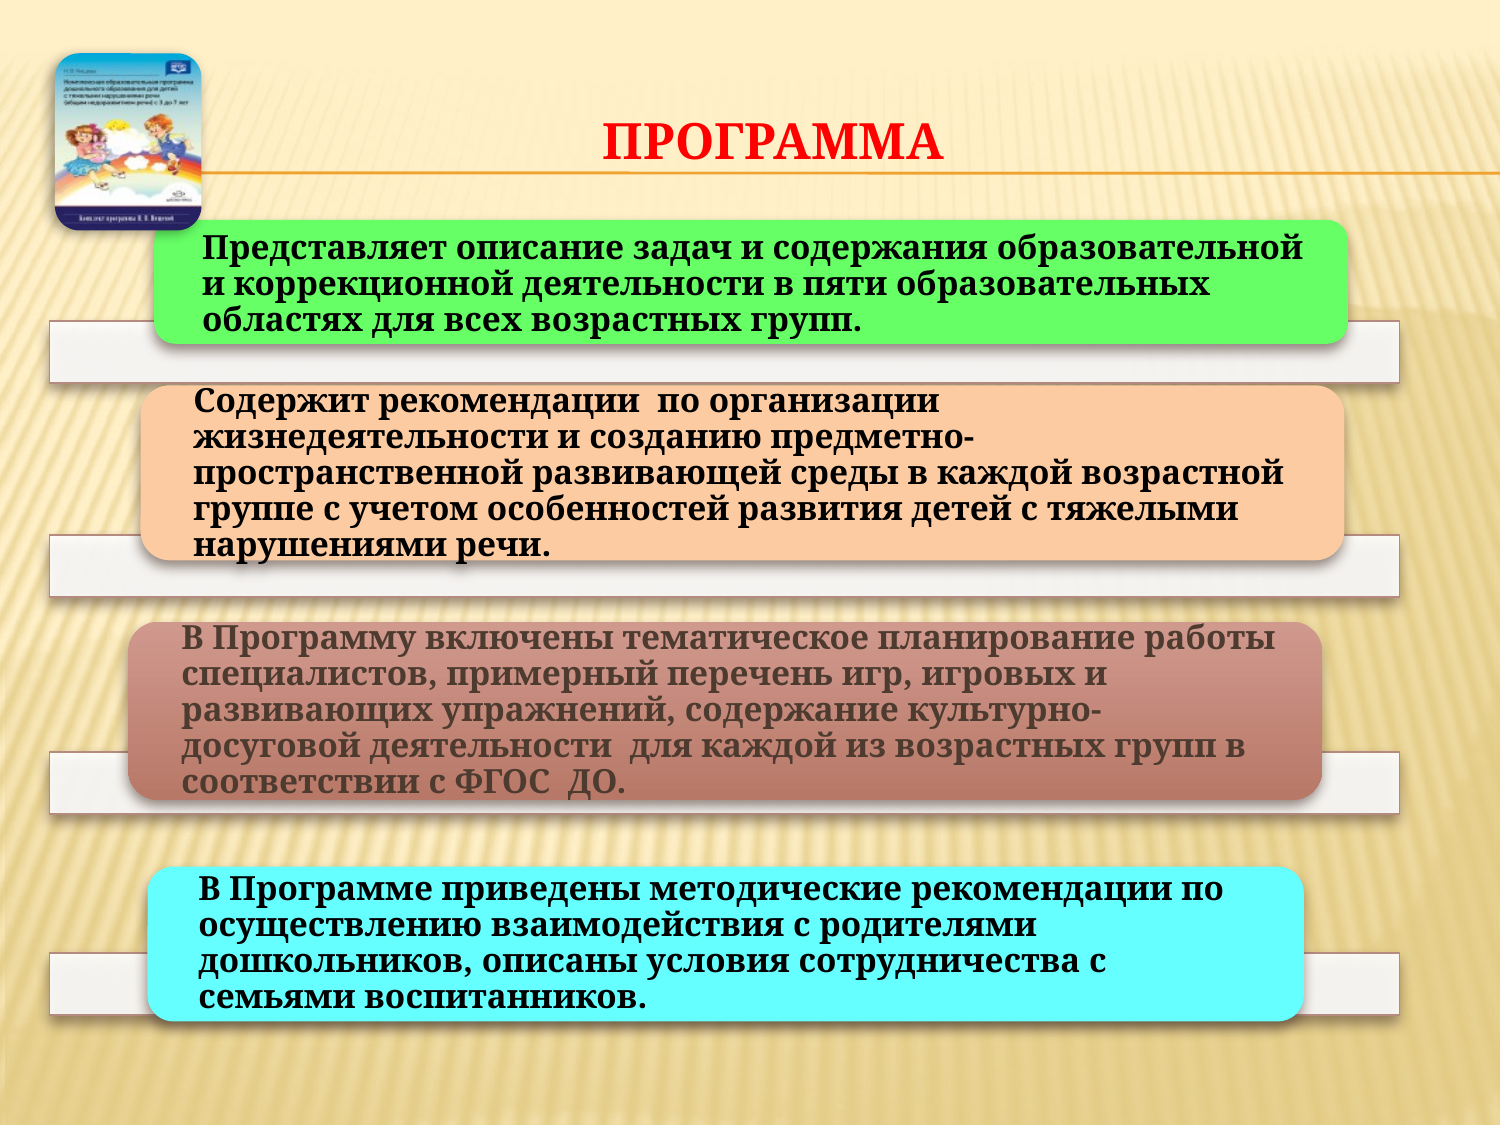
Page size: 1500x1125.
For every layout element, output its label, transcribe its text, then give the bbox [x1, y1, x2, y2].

text_box ПРОГРАММА [212, 101, 1400, 177]
picture [54, 52, 202, 231]
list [49, 219, 1400, 1022]
